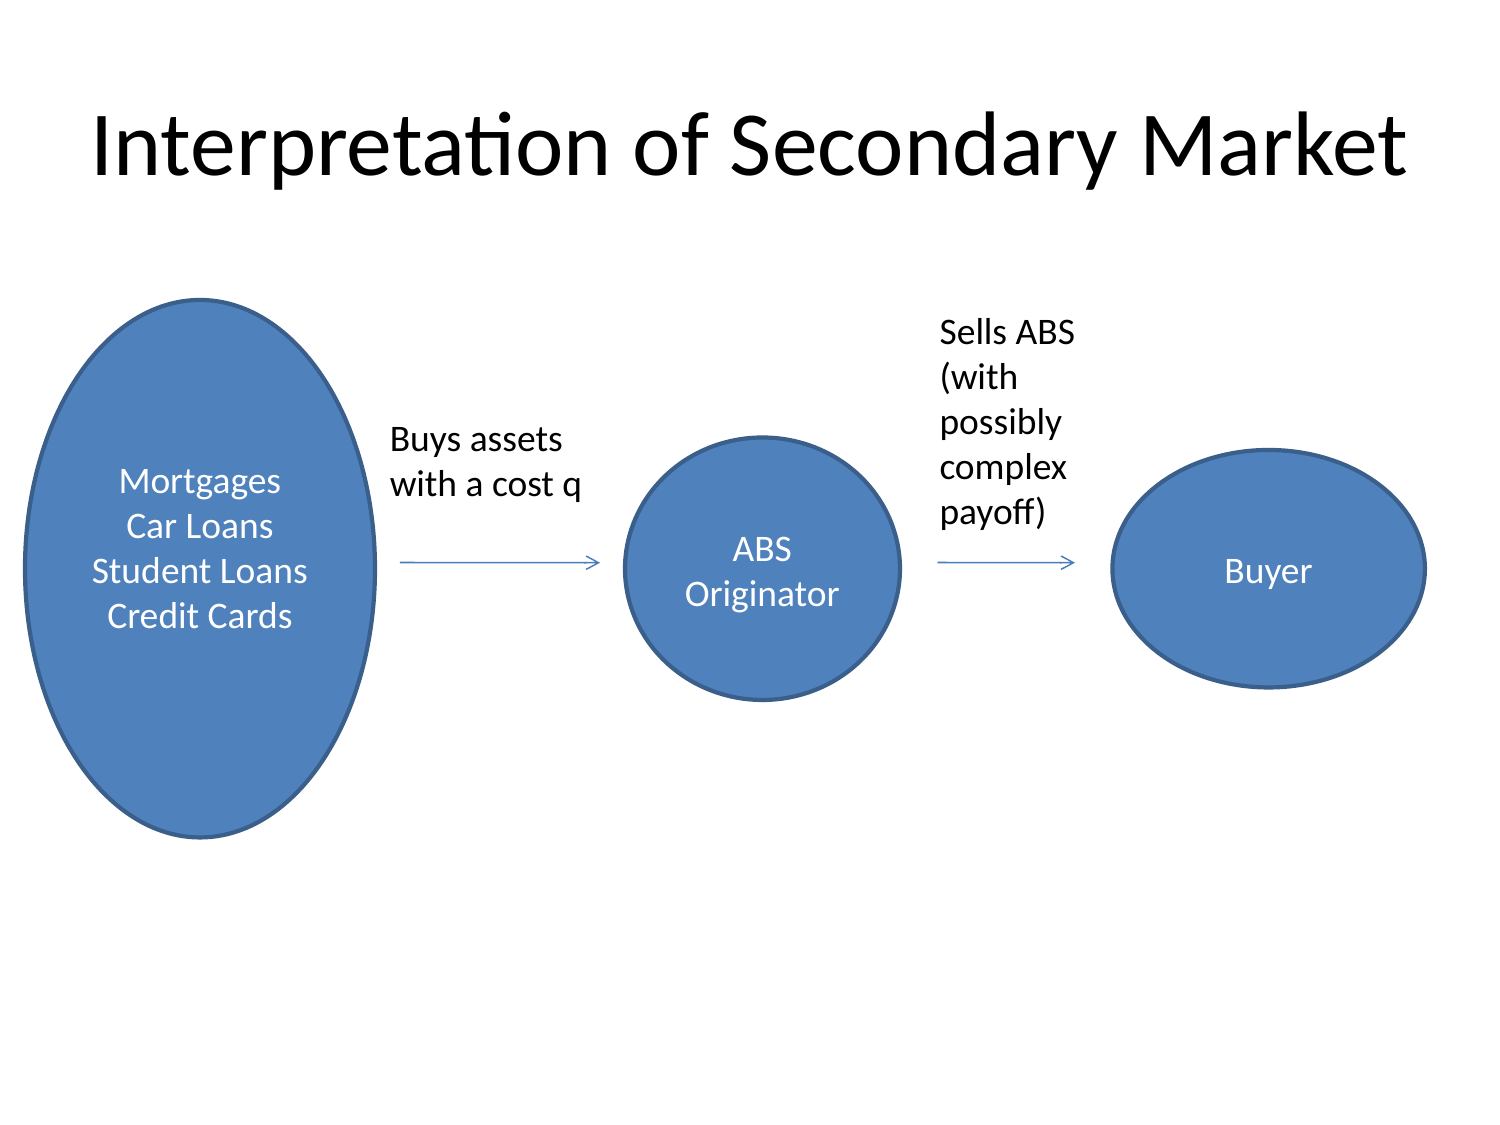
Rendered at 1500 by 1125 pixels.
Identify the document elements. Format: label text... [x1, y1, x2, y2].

title Interpretation of Secondary Market [75, 45, 1425, 233]
text_box ABS Originator [622, 435, 903, 703]
text_box Mortgages Car Loans Student Loans Credit Cards [22, 297, 378, 840]
text_box Buys assets with a cost q [375, 406, 650, 512]
text_box Buyer [1110, 447, 1428, 690]
text_box Sells ABS (with possibly complex payoff) [924, 299, 1163, 540]
